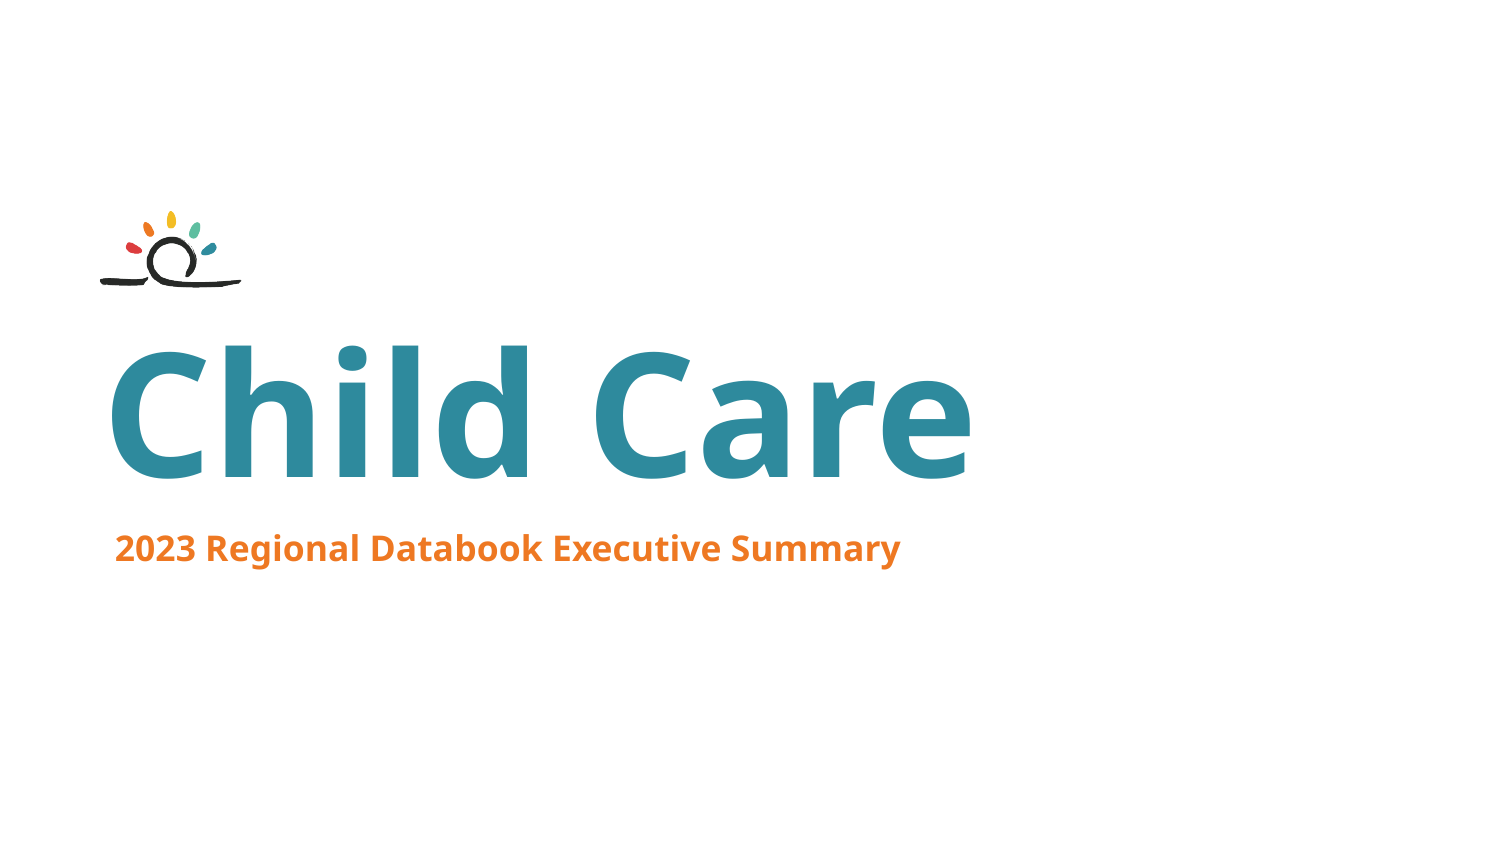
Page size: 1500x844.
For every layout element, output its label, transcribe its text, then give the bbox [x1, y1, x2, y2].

picture [99, 210, 250, 316]
text_box 2023 Regional Databook Executive Summary [99, 510, 1200, 596]
text_box Child Care [87, 289, 1187, 485]
